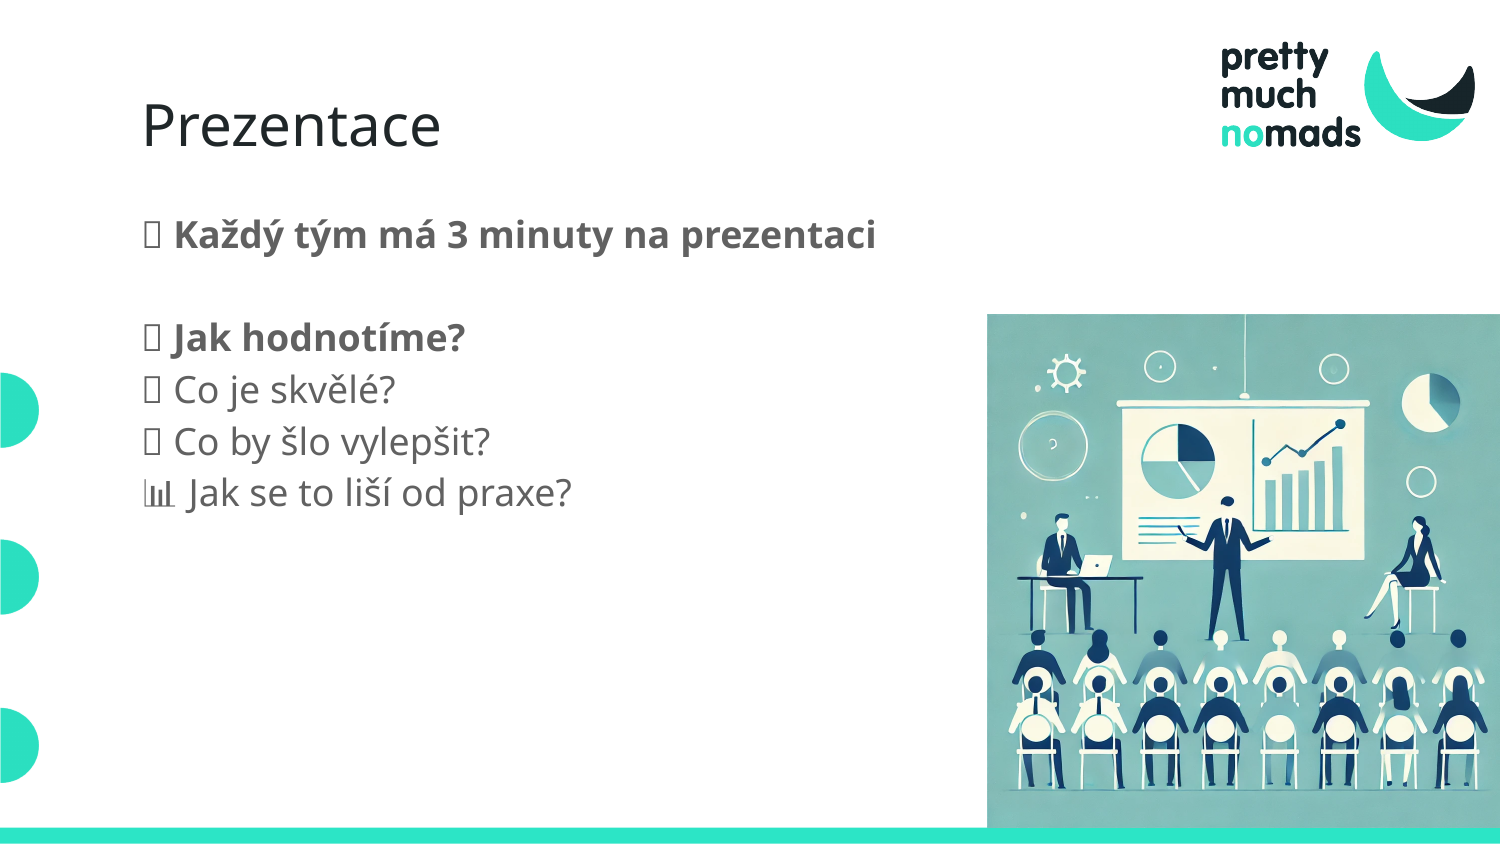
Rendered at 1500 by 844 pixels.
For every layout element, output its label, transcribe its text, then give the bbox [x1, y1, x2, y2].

picture [1, 373, 39, 783]
list 📢 Každý tým má 3 minuty na prezentaci 📌 Jak hodnotíme? ✅ Co je skvělé? 🔄 Co by šlo vylepšit? 📊 Jak se to liší od praxe? [126, 189, 1500, 750]
title Prezentace [126, 72, 1500, 167]
picture [987, 314, 1500, 828]
picture [1220, 35, 1475, 72]
